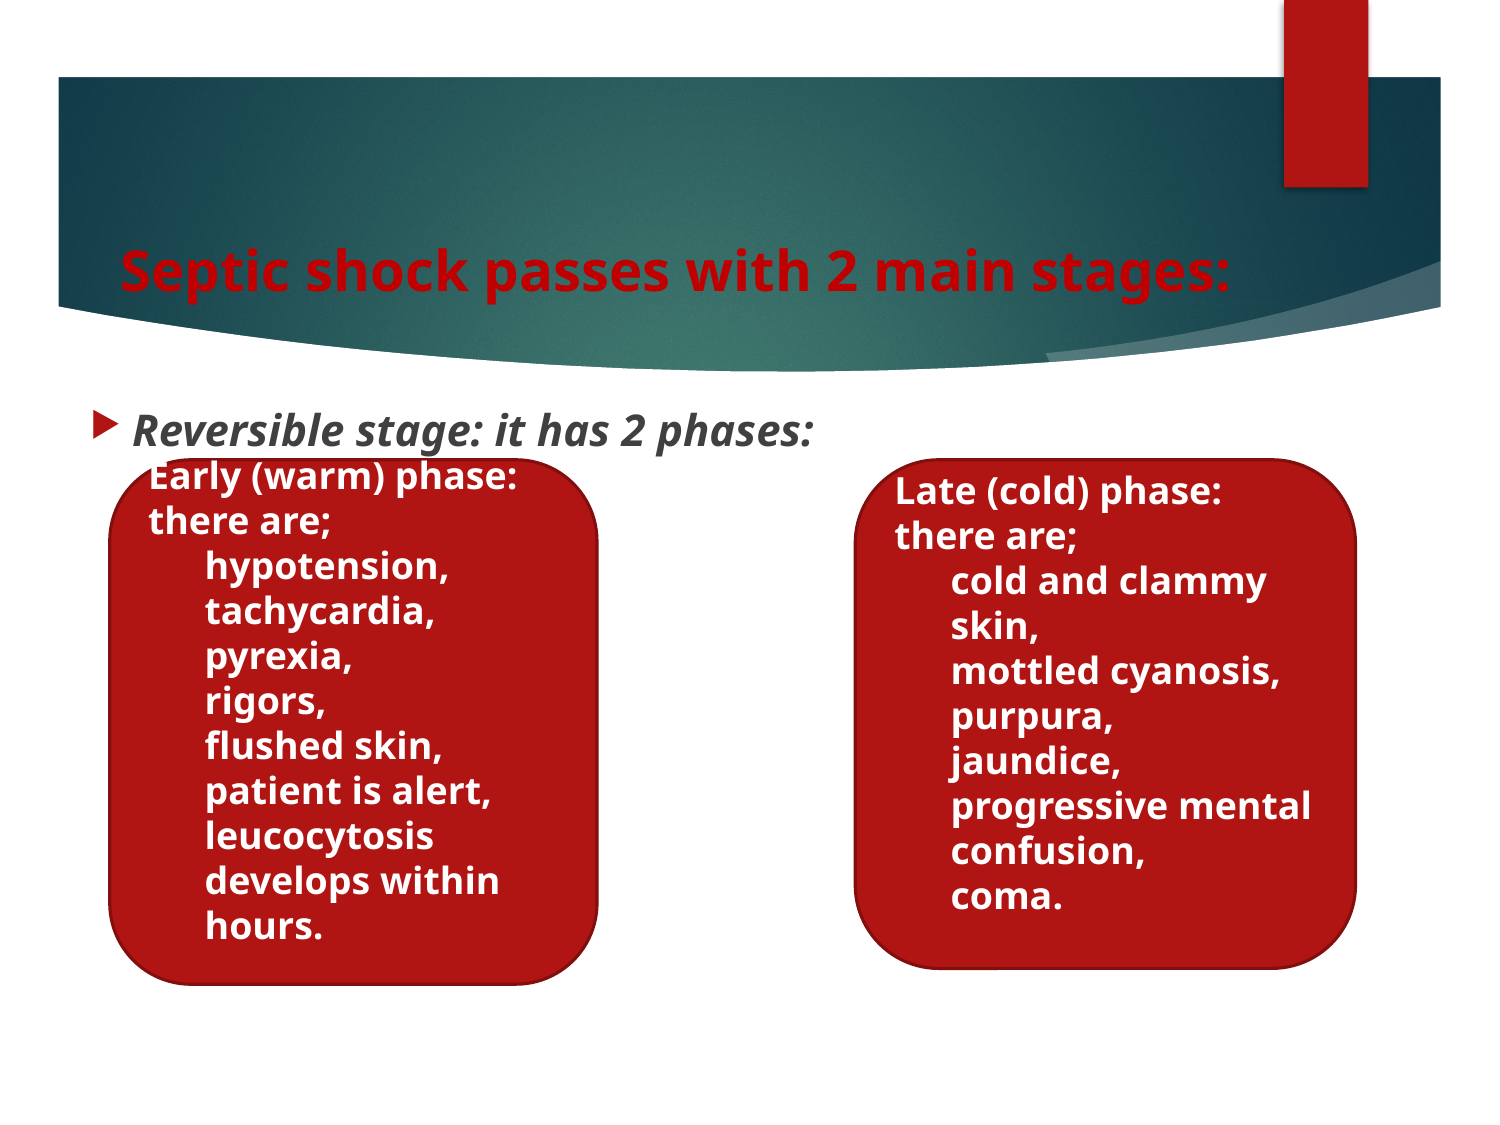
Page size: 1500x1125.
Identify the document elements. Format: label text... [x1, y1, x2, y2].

title Septic shock passes with 2 main stages: [105, 215, 1356, 383]
text_box Late (cold) phase: there are; cold and clammy skin, mottled cyanosis, purpura, jaundice, progressive mental confusion, coma. [853, 458, 1358, 971]
list Reversible stage: it has 2 phases: [75, 395, 1425, 1029]
text_box Early (warm) phase: there are; hypotension, tachycardia, pyrexia, rigors, flushed skin, patient is alert, leucocytosis develops within hours. [108, 458, 599, 986]
